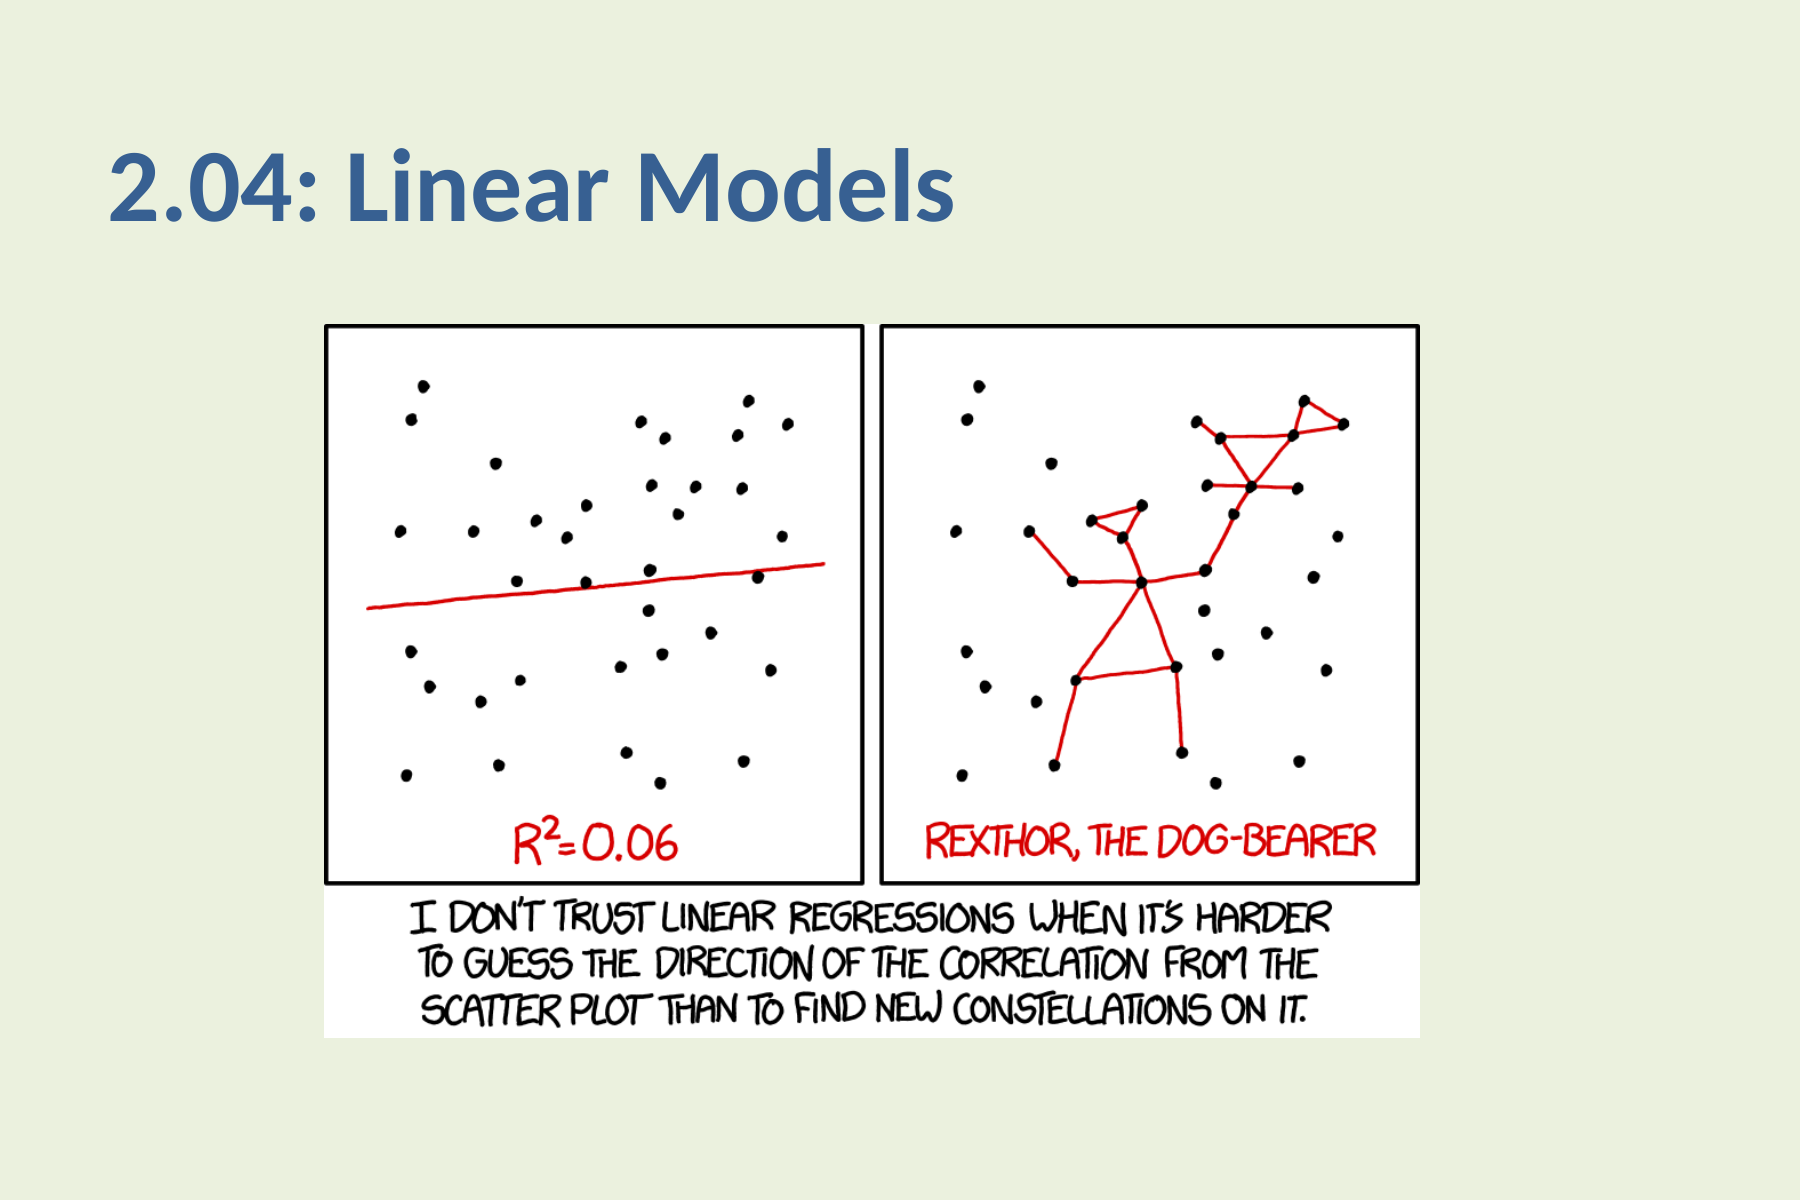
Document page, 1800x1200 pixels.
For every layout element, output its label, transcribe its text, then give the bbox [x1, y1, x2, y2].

title 2.04: Linear Models [107, 117, 1327, 244]
picture [324, 324, 1421, 1038]
